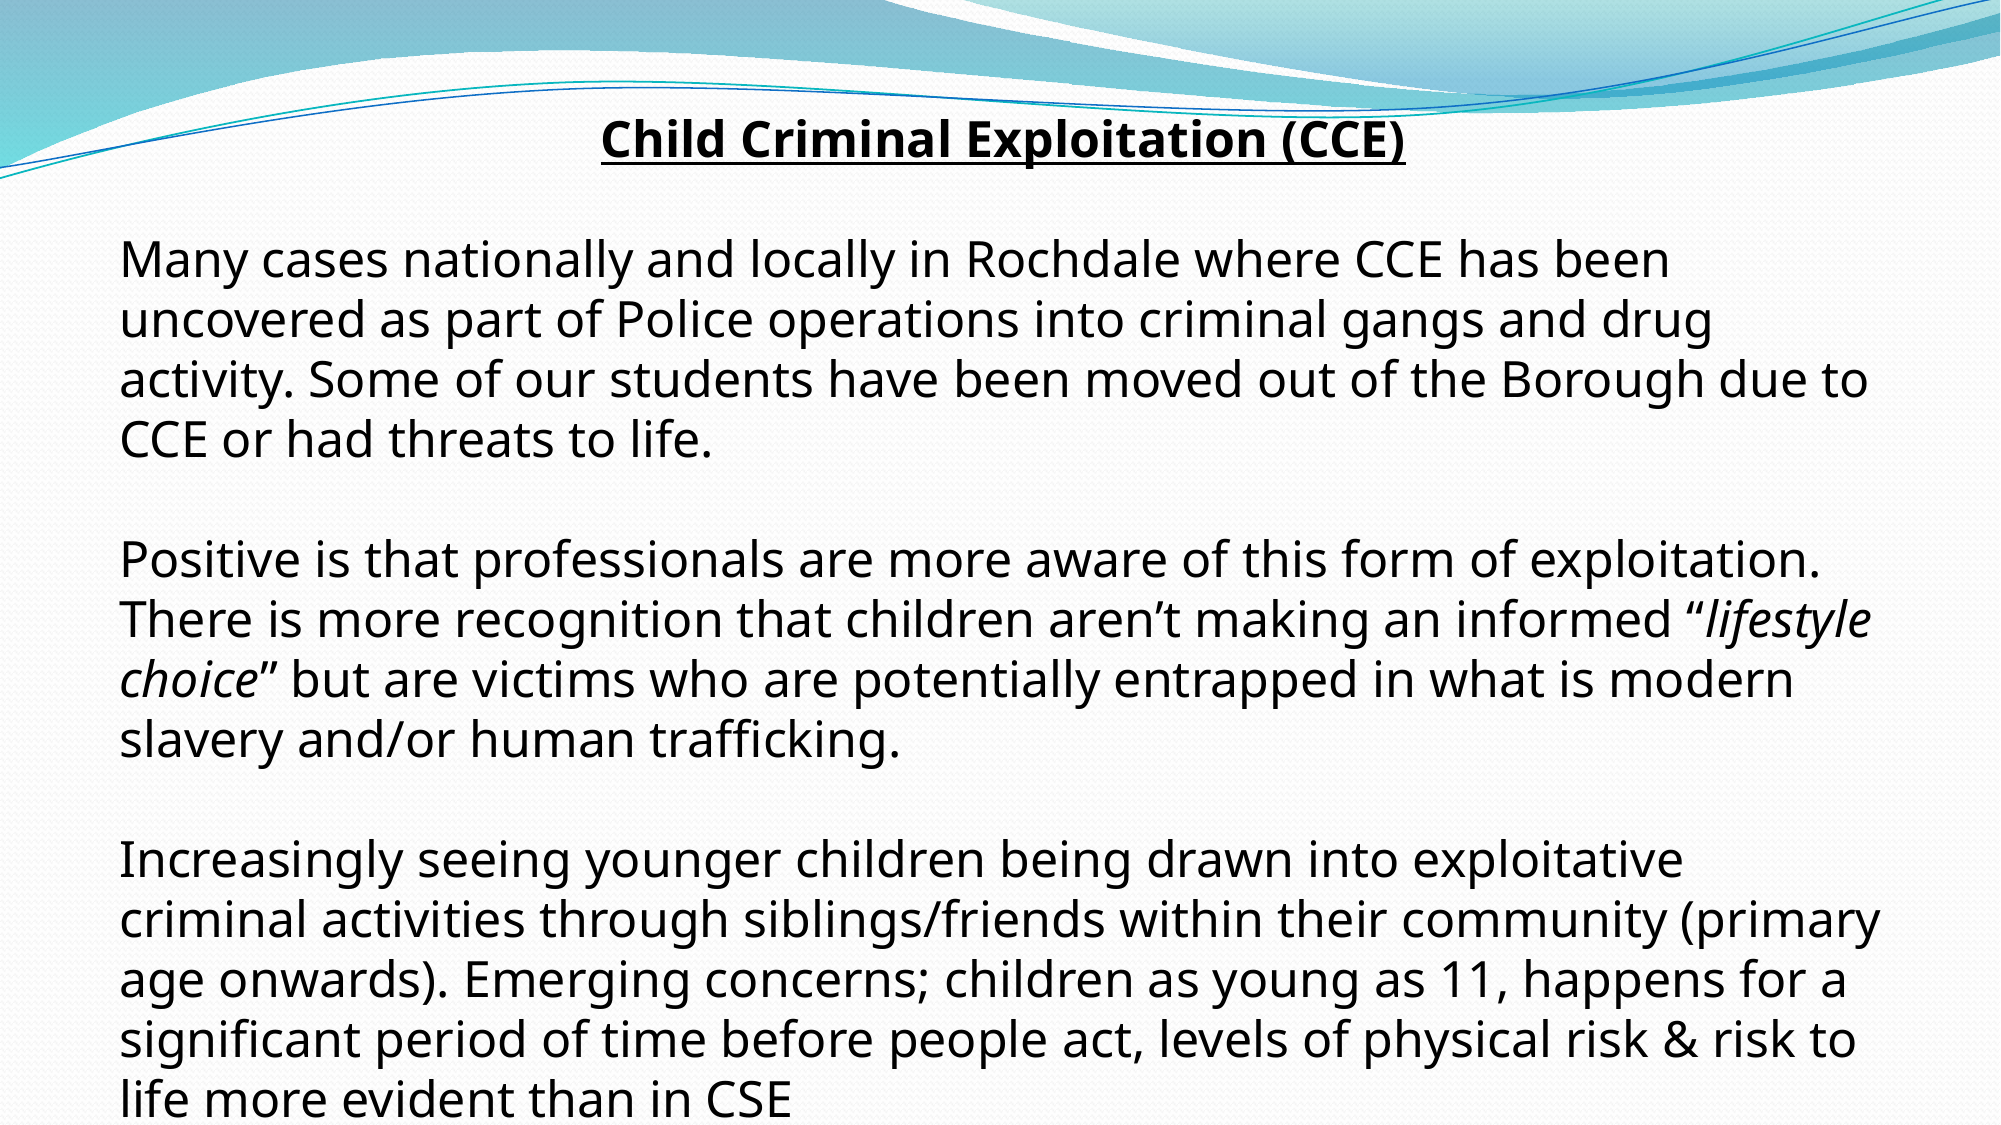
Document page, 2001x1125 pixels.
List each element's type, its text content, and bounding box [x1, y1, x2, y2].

text_box Child Criminal Exploitation (CCE) Many cases nationally and locally in Rochdale where CCE has been uncovered as part of Police operations into criminal gangs and drug activity. Some of our students have been moved out of the Borough due to CCE or had threats to life. Positive is that professionals are more aware of this form of exploitation. There is more recognition that children aren’t making an informed “lifestyle choice” but are victims who are potentially entrapped in what is modern slavery and/or human trafficking. Increasingly seeing younger children being drawn into exploitative criminal activities through siblings/friends within their community (primary age onwards). Emerging concerns; children as young as 11, happens for a significant period of time before people act, levels of physical risk & risk to life more evident than in CSE [104, 100, 1903, 1125]
